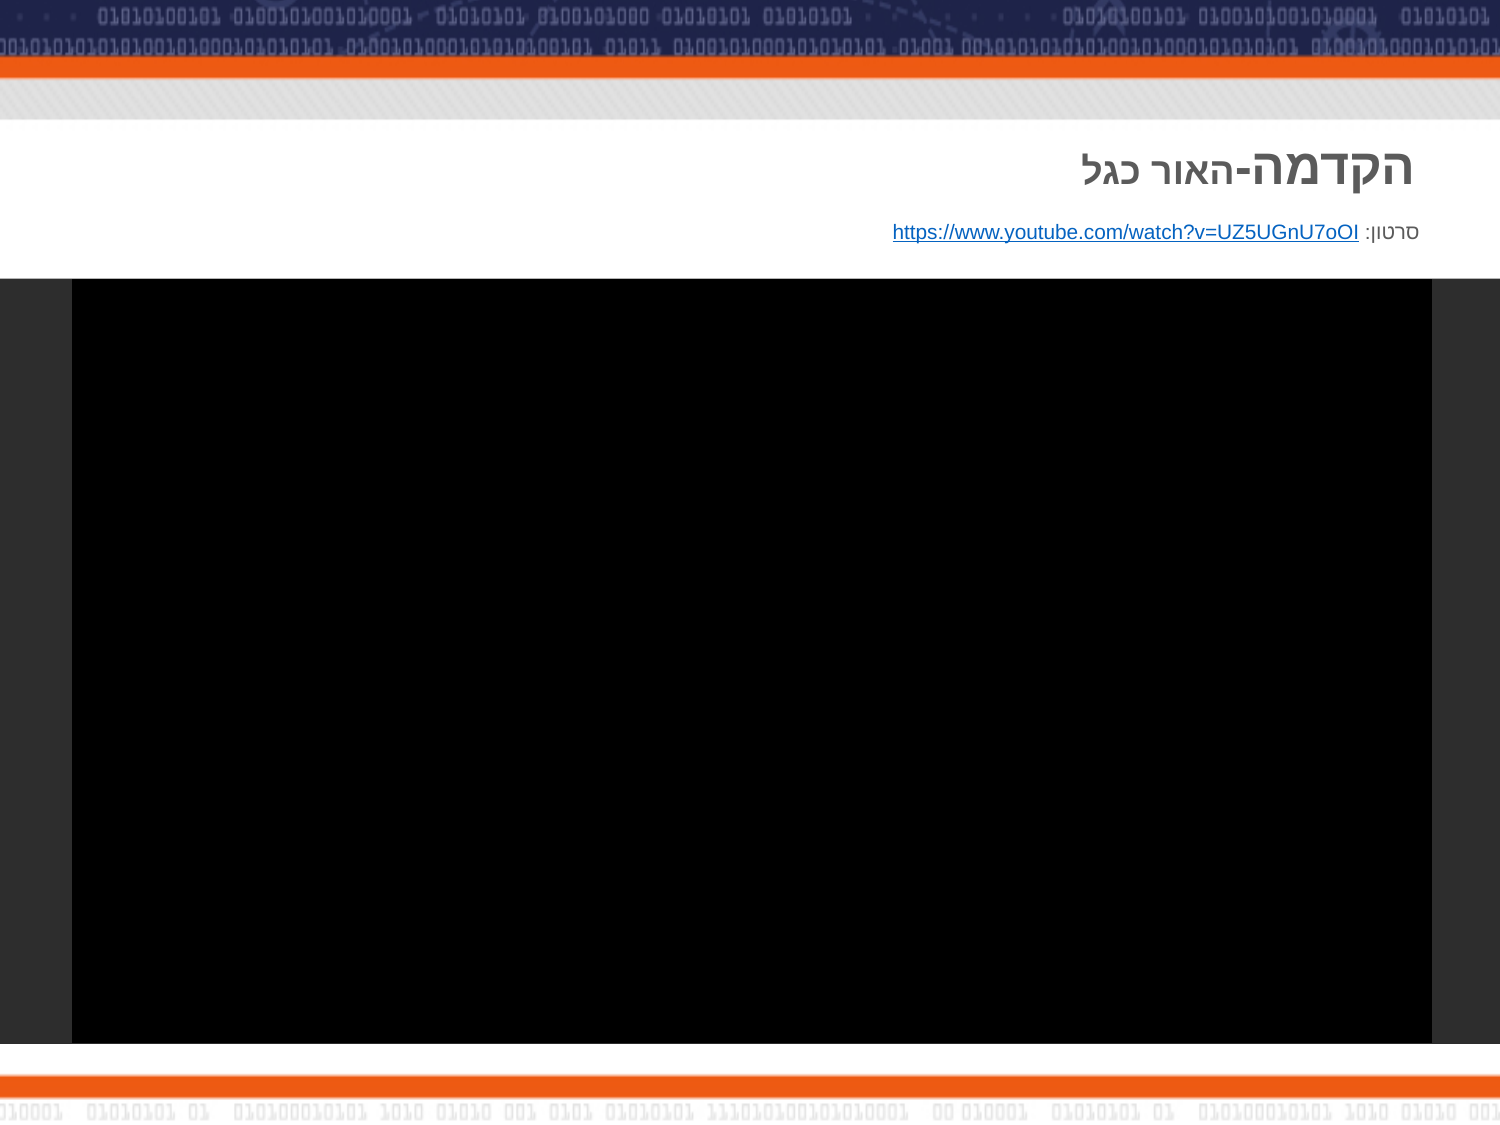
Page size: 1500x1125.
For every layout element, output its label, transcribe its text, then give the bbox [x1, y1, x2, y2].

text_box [72, 278, 1433, 1044]
text_box סרטון: https://www.youtube.com/watch?v=UZ5UGnU7oOI [72, 207, 1435, 251]
title הקדמה-האור כגל [72, 126, 1431, 211]
picture [0, 0, 1500, 278]
picture [0, 1045, 1500, 1125]
text_box [0, 278, 1500, 1045]
